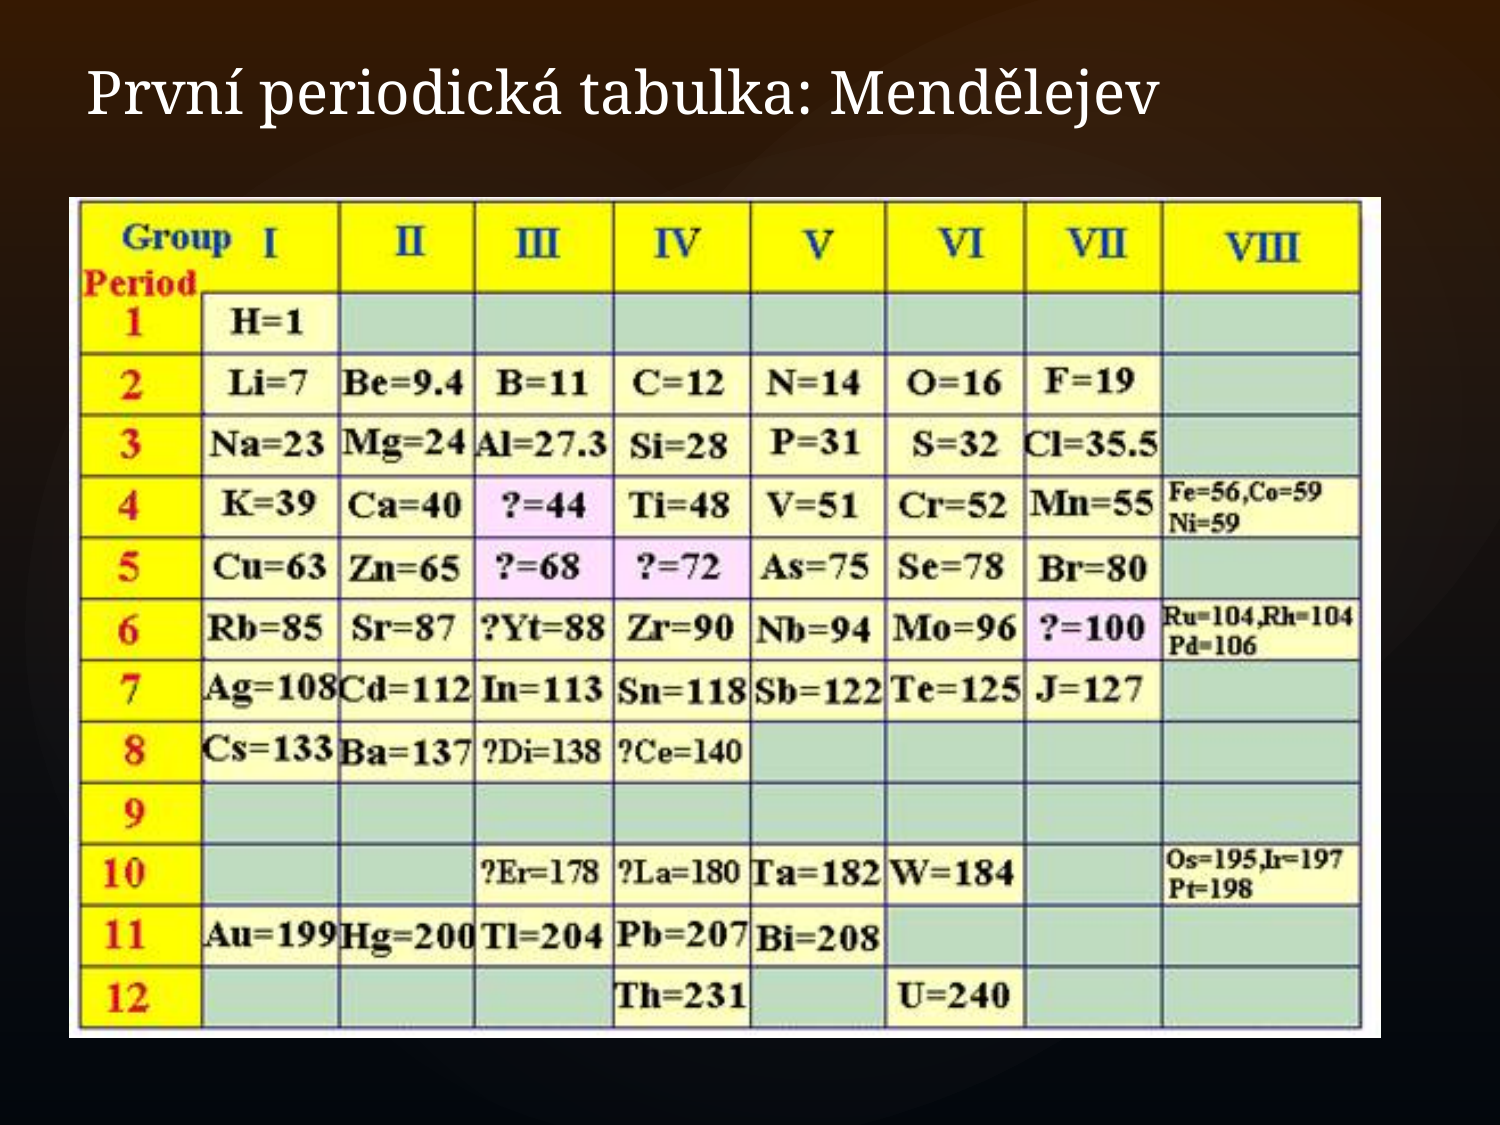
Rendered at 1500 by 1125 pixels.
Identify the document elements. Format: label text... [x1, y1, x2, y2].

title První periodická tabulka: Mendělejev [71, 1, 1422, 135]
picture [69, 196, 1382, 1038]
